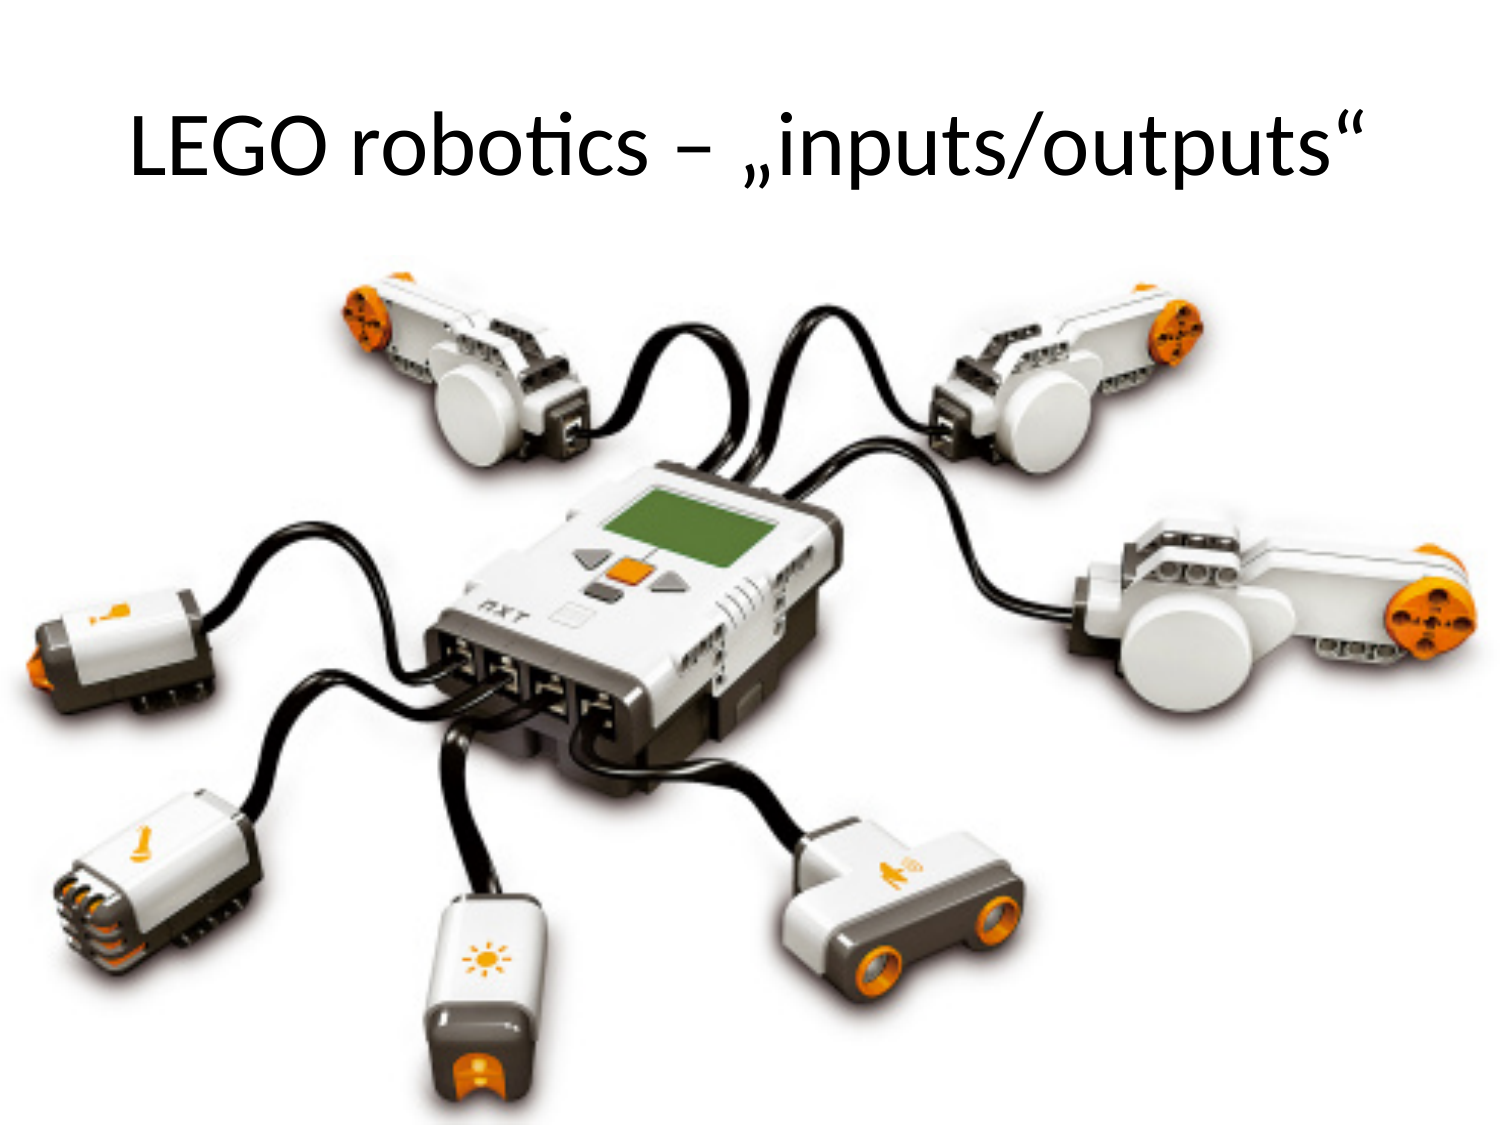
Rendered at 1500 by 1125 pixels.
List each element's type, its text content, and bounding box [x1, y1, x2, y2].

picture [0, 254, 1500, 1125]
title LEGO robotics – „inputs/outputs“ [75, 45, 1425, 233]
